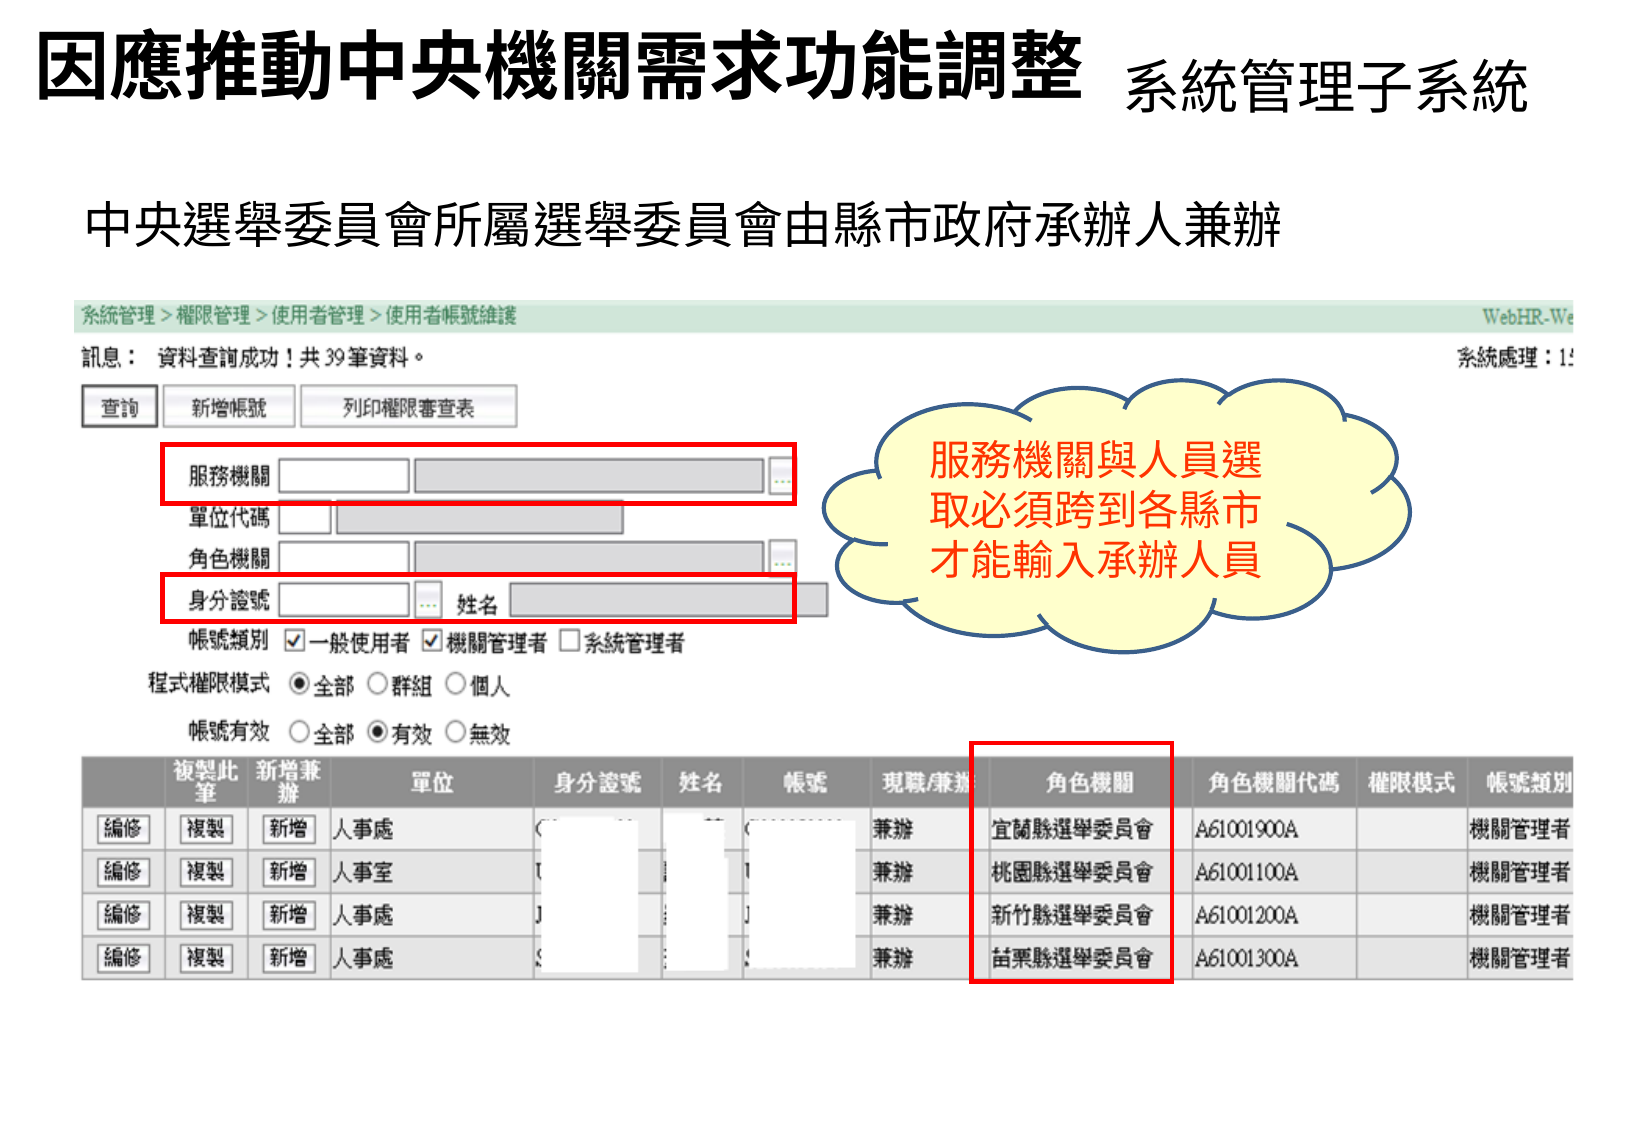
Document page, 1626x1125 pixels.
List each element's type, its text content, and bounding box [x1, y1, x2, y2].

picture [73, 299, 1575, 982]
text_box 中央選舉委員會所屬選舉委員會由縣市政府承辦人兼辦 [68, 185, 1522, 261]
text_box 系統管理子系統 [1107, 42, 1557, 128]
text_box 因應推動中央機關需求功能調整 [19, 15, 1172, 112]
